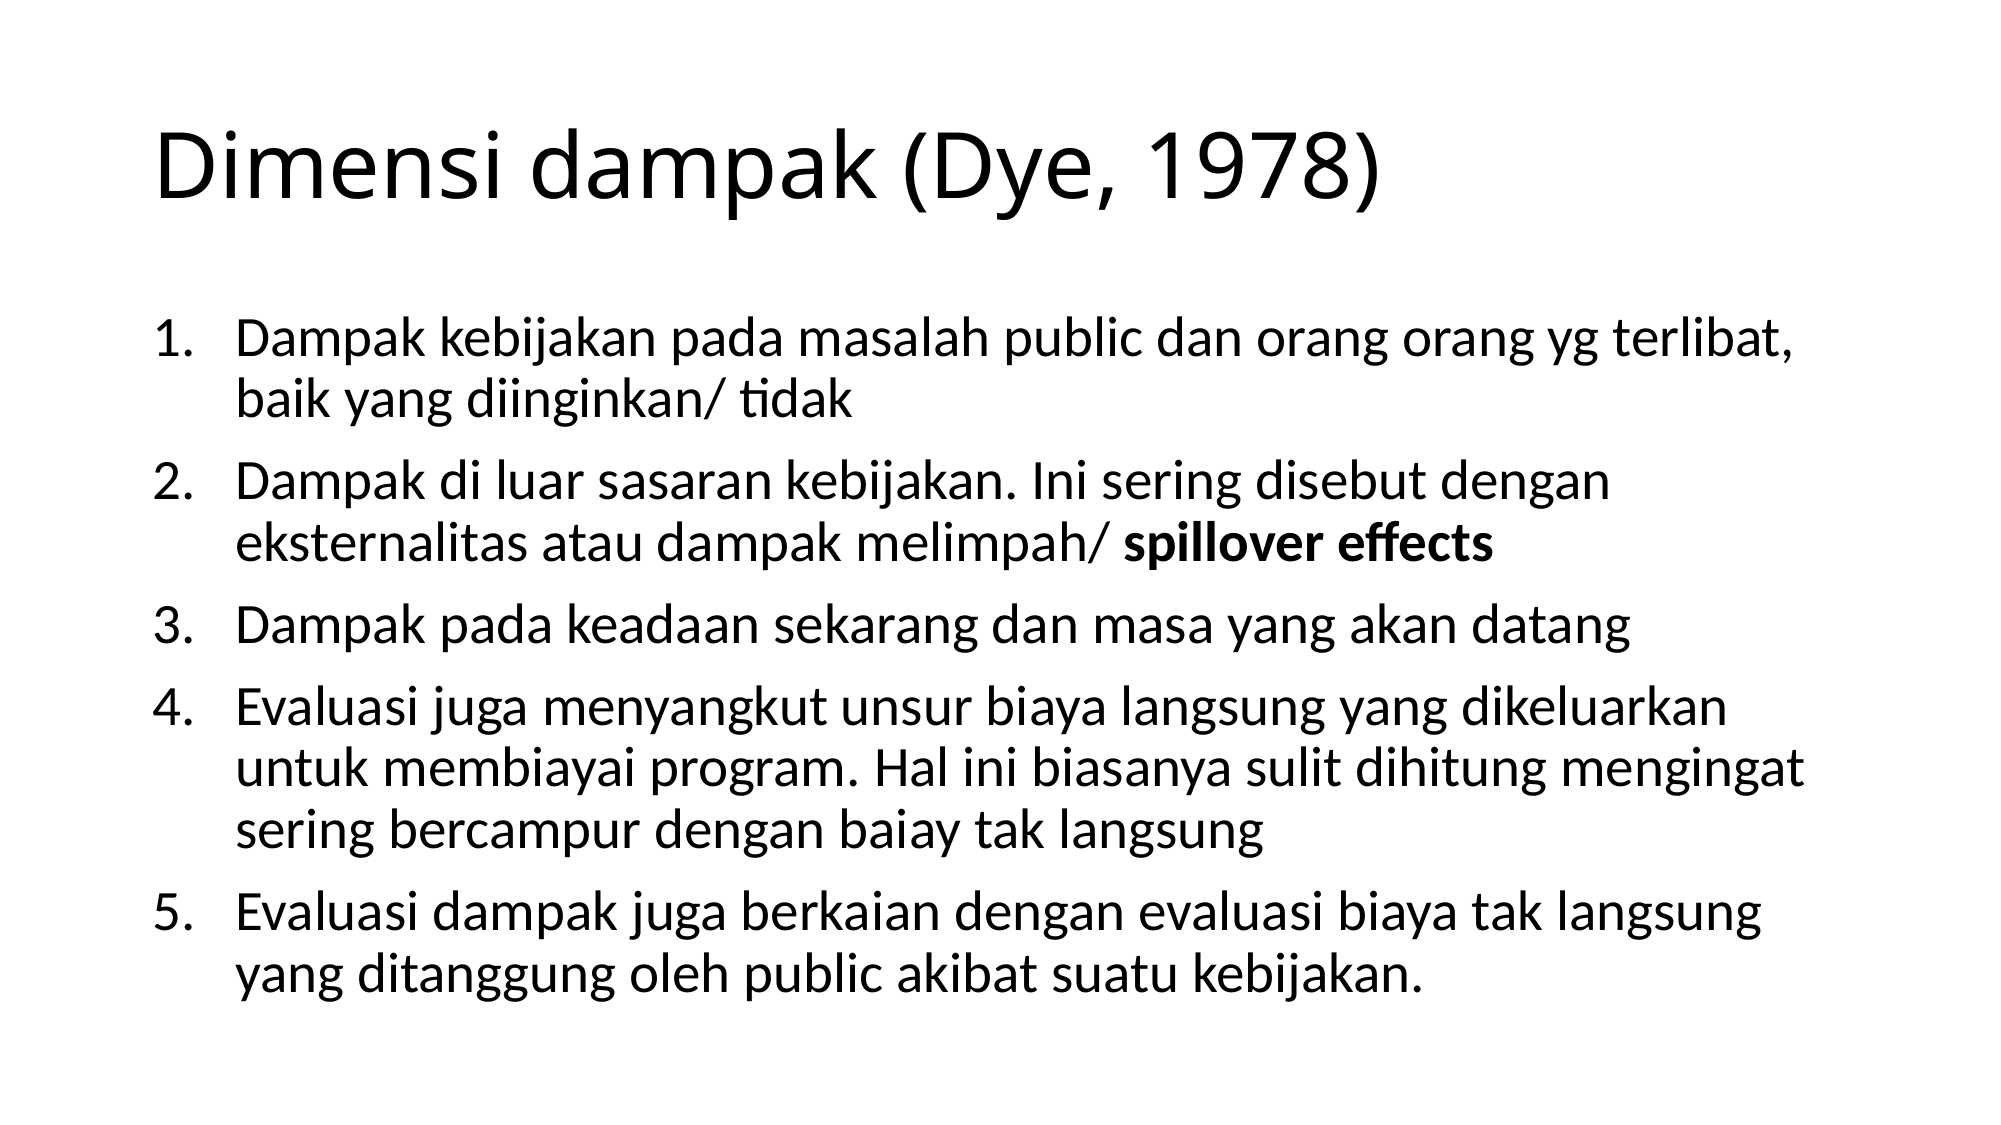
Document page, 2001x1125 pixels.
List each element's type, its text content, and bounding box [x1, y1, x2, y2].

list Dampak kebijakan pada masalah public dan orang orang yg terlibat, baik yang diinginkan/ tidak Dampak di luar sasaran kebijakan. Ini sering disebut dengan eksternalitas atau dampak melimpah/ spillover effects Dampak pada keadaan sekarang dan masa yang akan datang Evaluasi juga menyangkut unsur biaya langsung yang dikeluarkan untuk membiayai program. Hal ini biasanya sulit dihitung mengingat sering bercampur dengan baiay tak langsung Evaluasi dampak juga berkaian dengan evaluasi biaya tak langsung yang ditanggung oleh public akibat suatu kebijakan. [137, 299, 1863, 1014]
title Dimensi dampak (Dye, 1978) [137, 59, 1863, 278]
